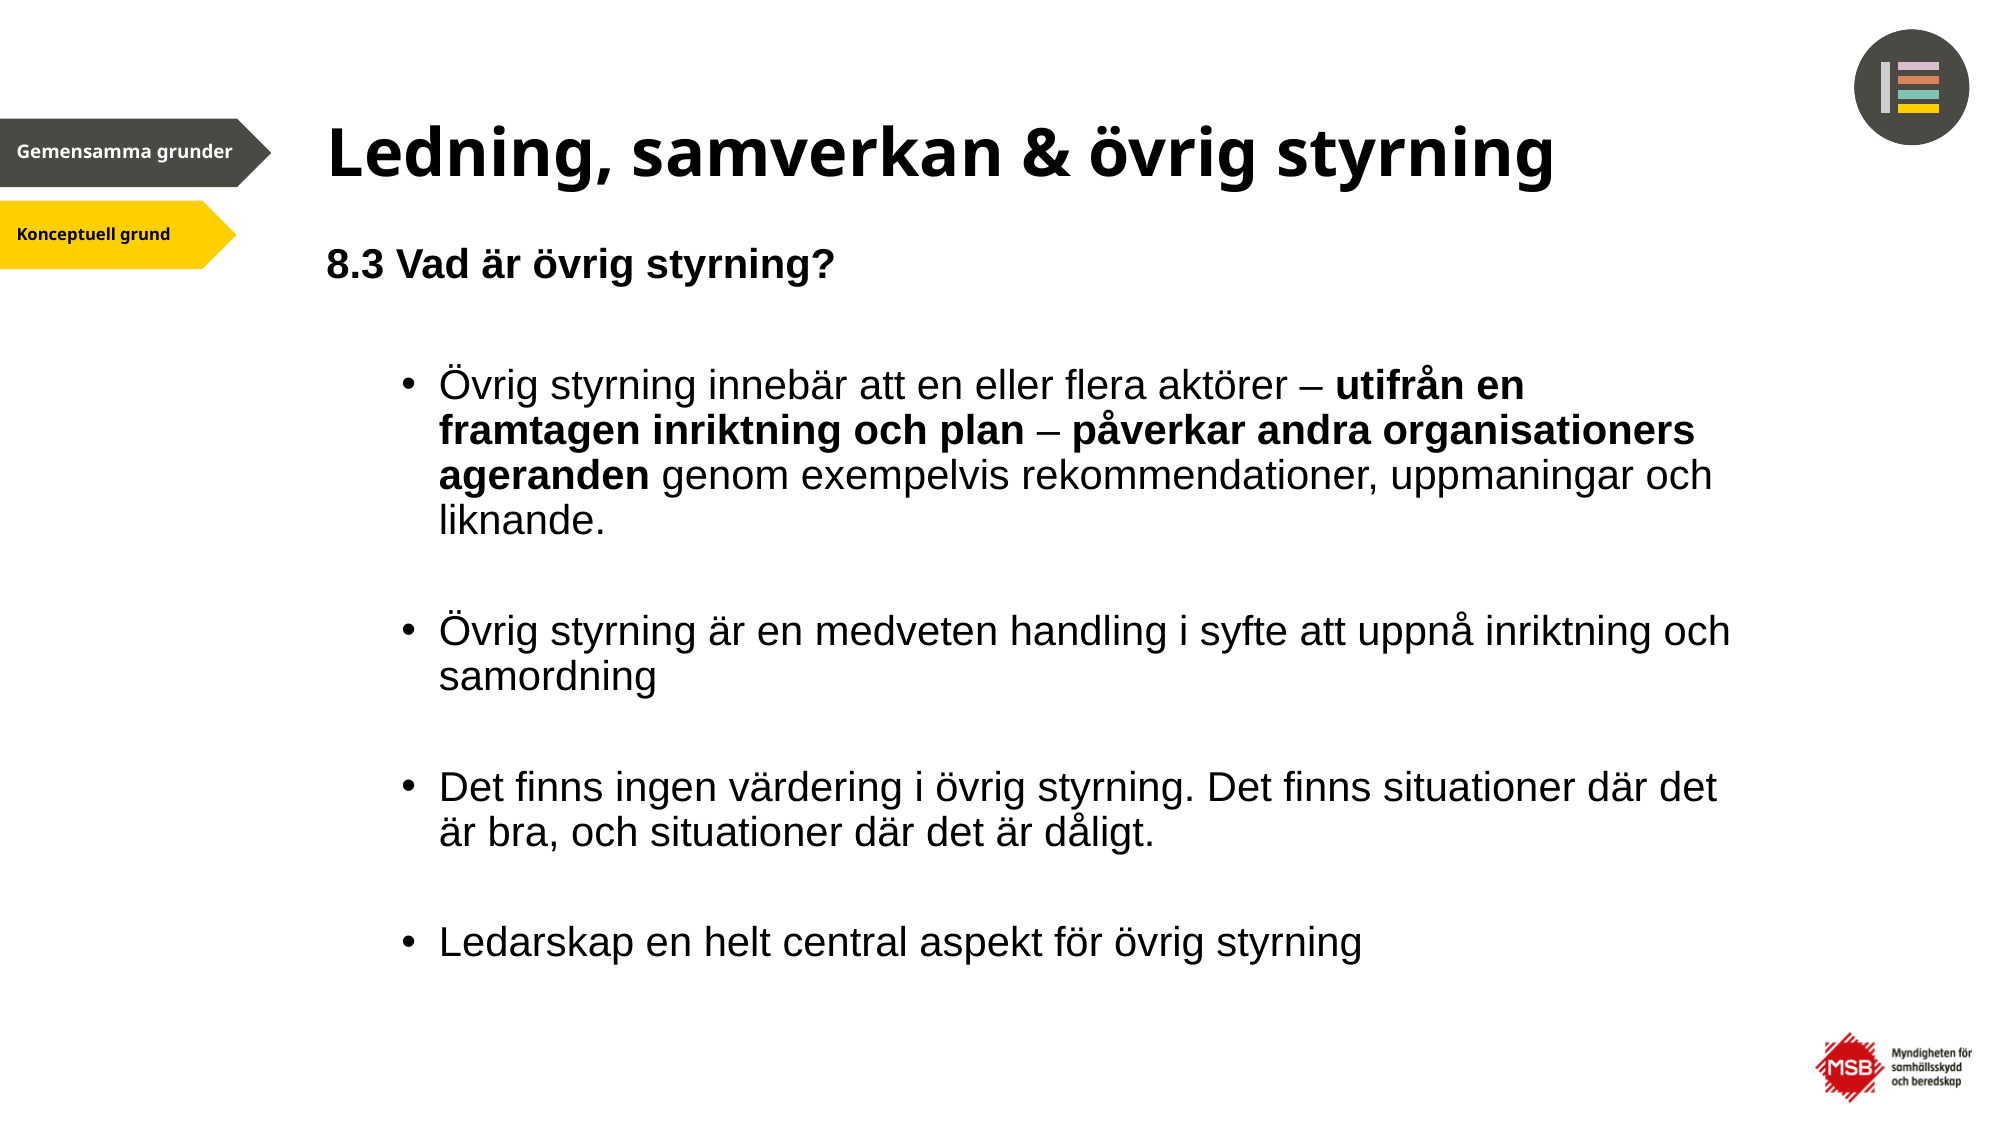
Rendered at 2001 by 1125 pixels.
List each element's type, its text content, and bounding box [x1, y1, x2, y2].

list 8.3 Vad är övrig styrning? Övrig styrning innebär att en eller flera aktörer – utifrån en framtagen inriktning och plan – påverkar andra organisationers ageranden genom exempelvis rekommendationer, uppmaningar och liknande. Övrig styrning är en medveten handling i syfte att uppnå inriktning och samordning Det finns ingen värdering i övrig styrning. Det finns situationer där det är bra, och situationer där det är dåligt. Ledarskap en helt central aspekt för övrig styrning [311, 234, 1752, 949]
title Ledning, samverkan & övrig styrning [311, 111, 1863, 201]
picture [1815, 1032, 1972, 1103]
